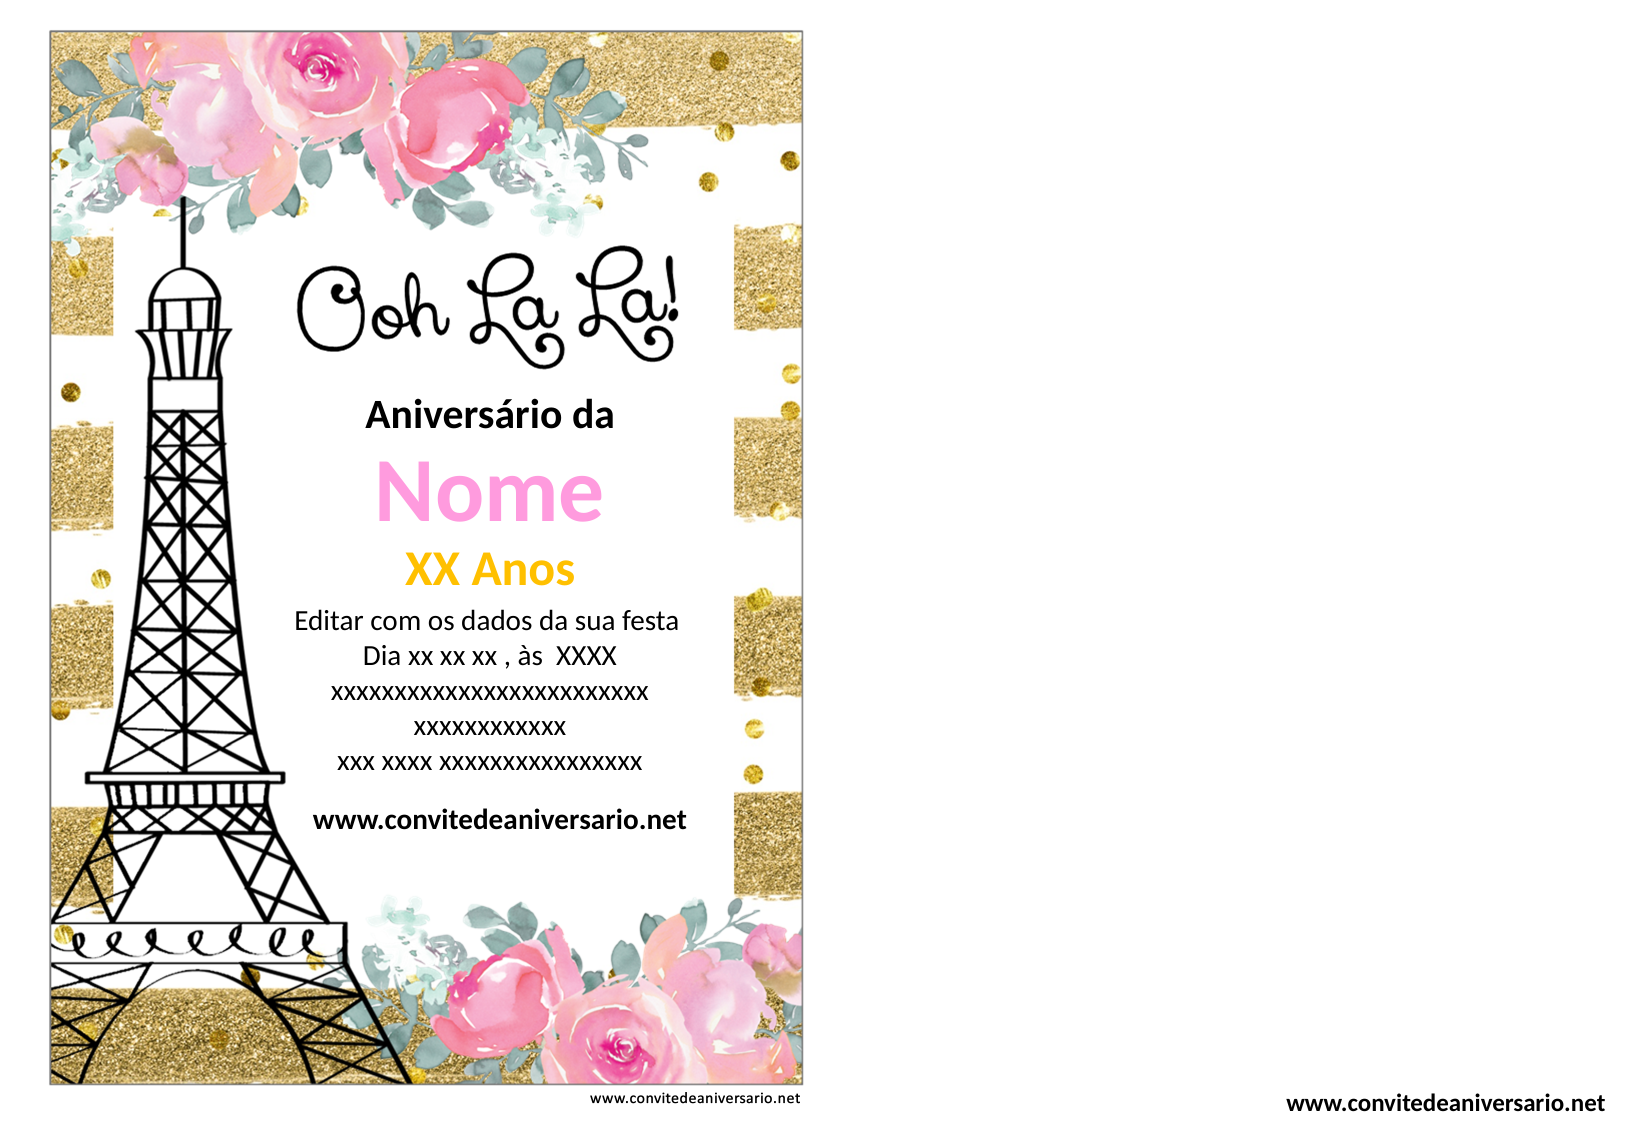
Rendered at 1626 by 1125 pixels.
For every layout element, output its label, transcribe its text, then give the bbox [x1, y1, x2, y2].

text_box www.convitedeaniversario.net [1271, 1079, 1622, 1125]
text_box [27, 16, 825, 1109]
